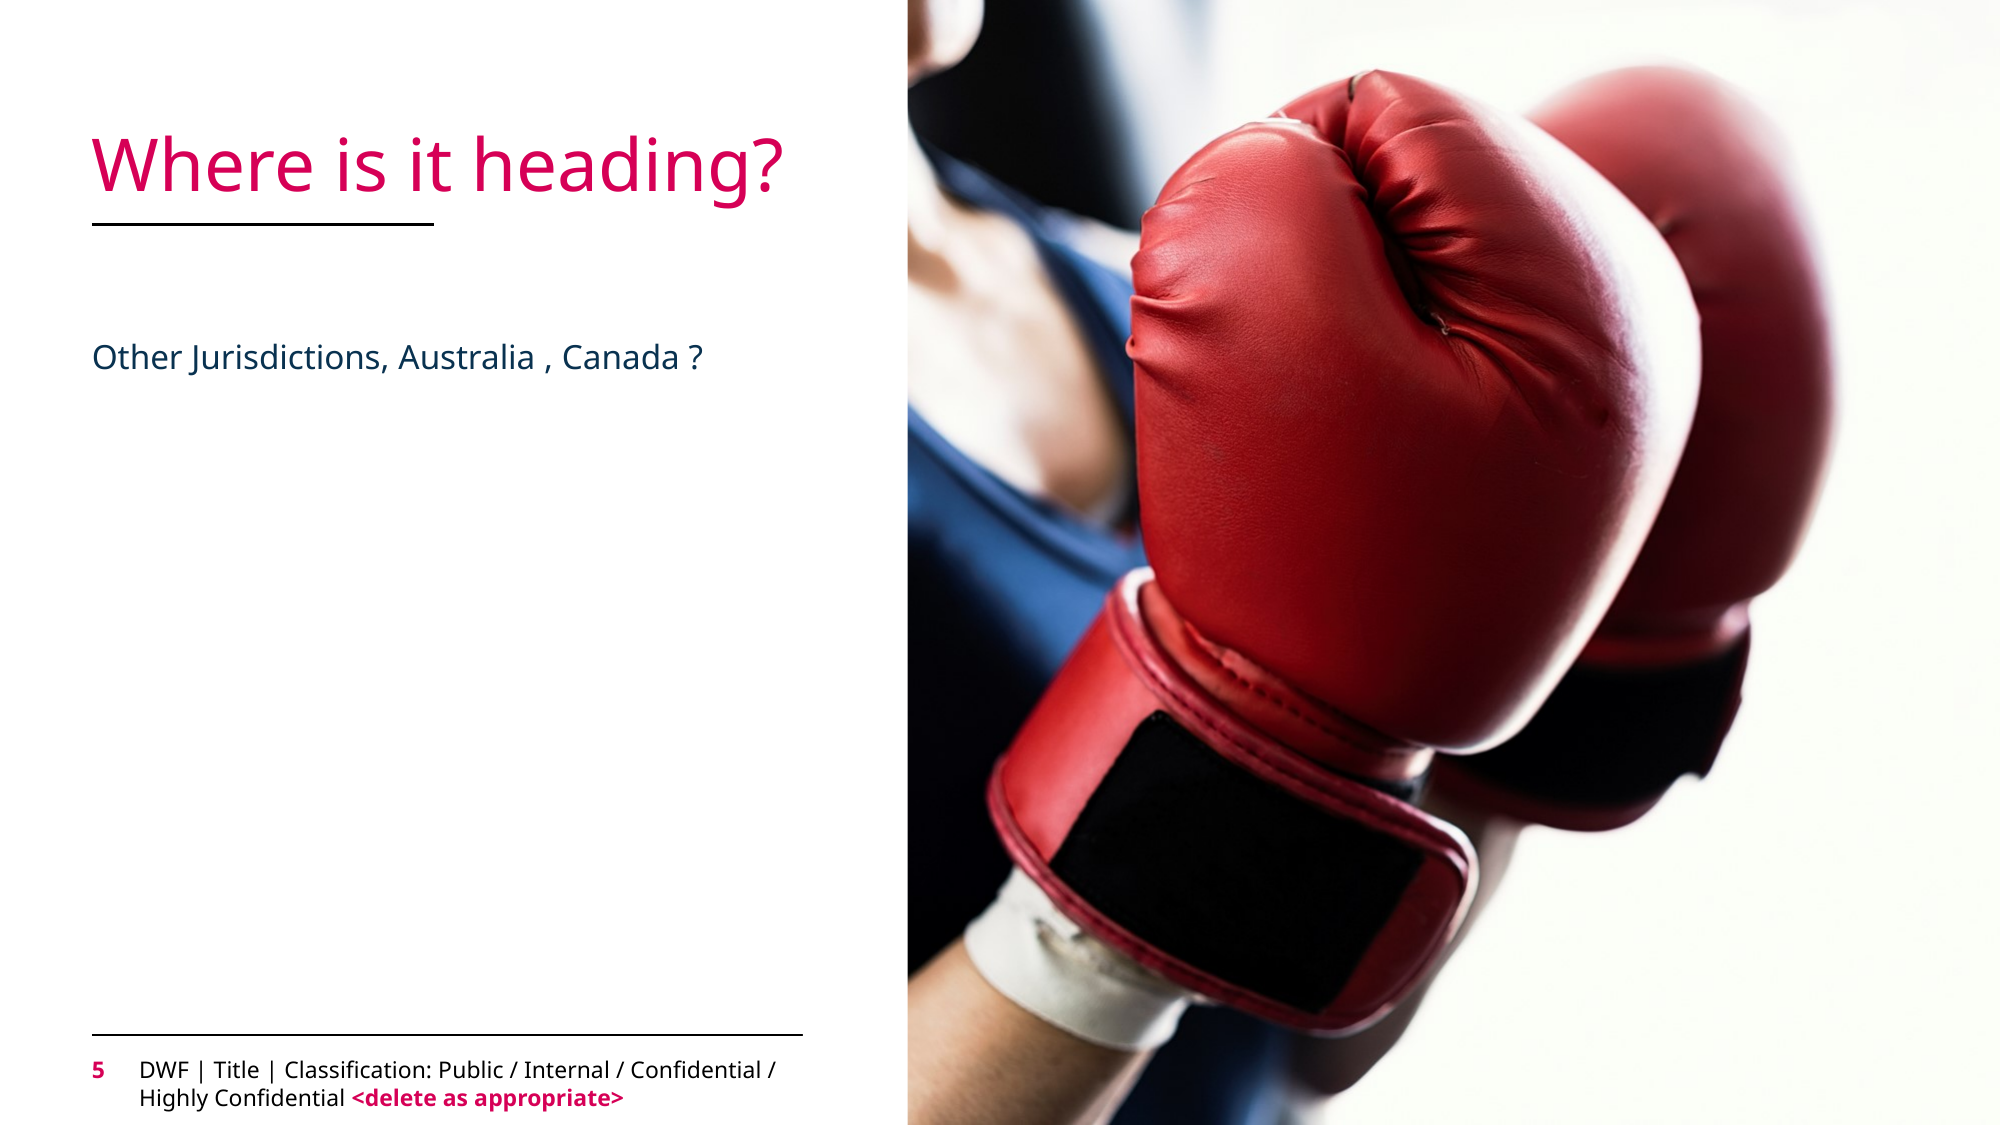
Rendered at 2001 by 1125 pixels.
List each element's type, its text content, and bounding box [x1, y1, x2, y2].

slide_number 4 [91, 1055, 140, 1084]
footer DWF | Title | Classification: Public / Internal / Confidential / Highly Confidential <delete as appropriate> [139, 1055, 803, 1112]
picture [907, 0, 2000, 1125]
title Where is it heading? [91, 118, 837, 296]
list Other Jurisdictions, Australia , Canada ? [91, 336, 801, 377]
